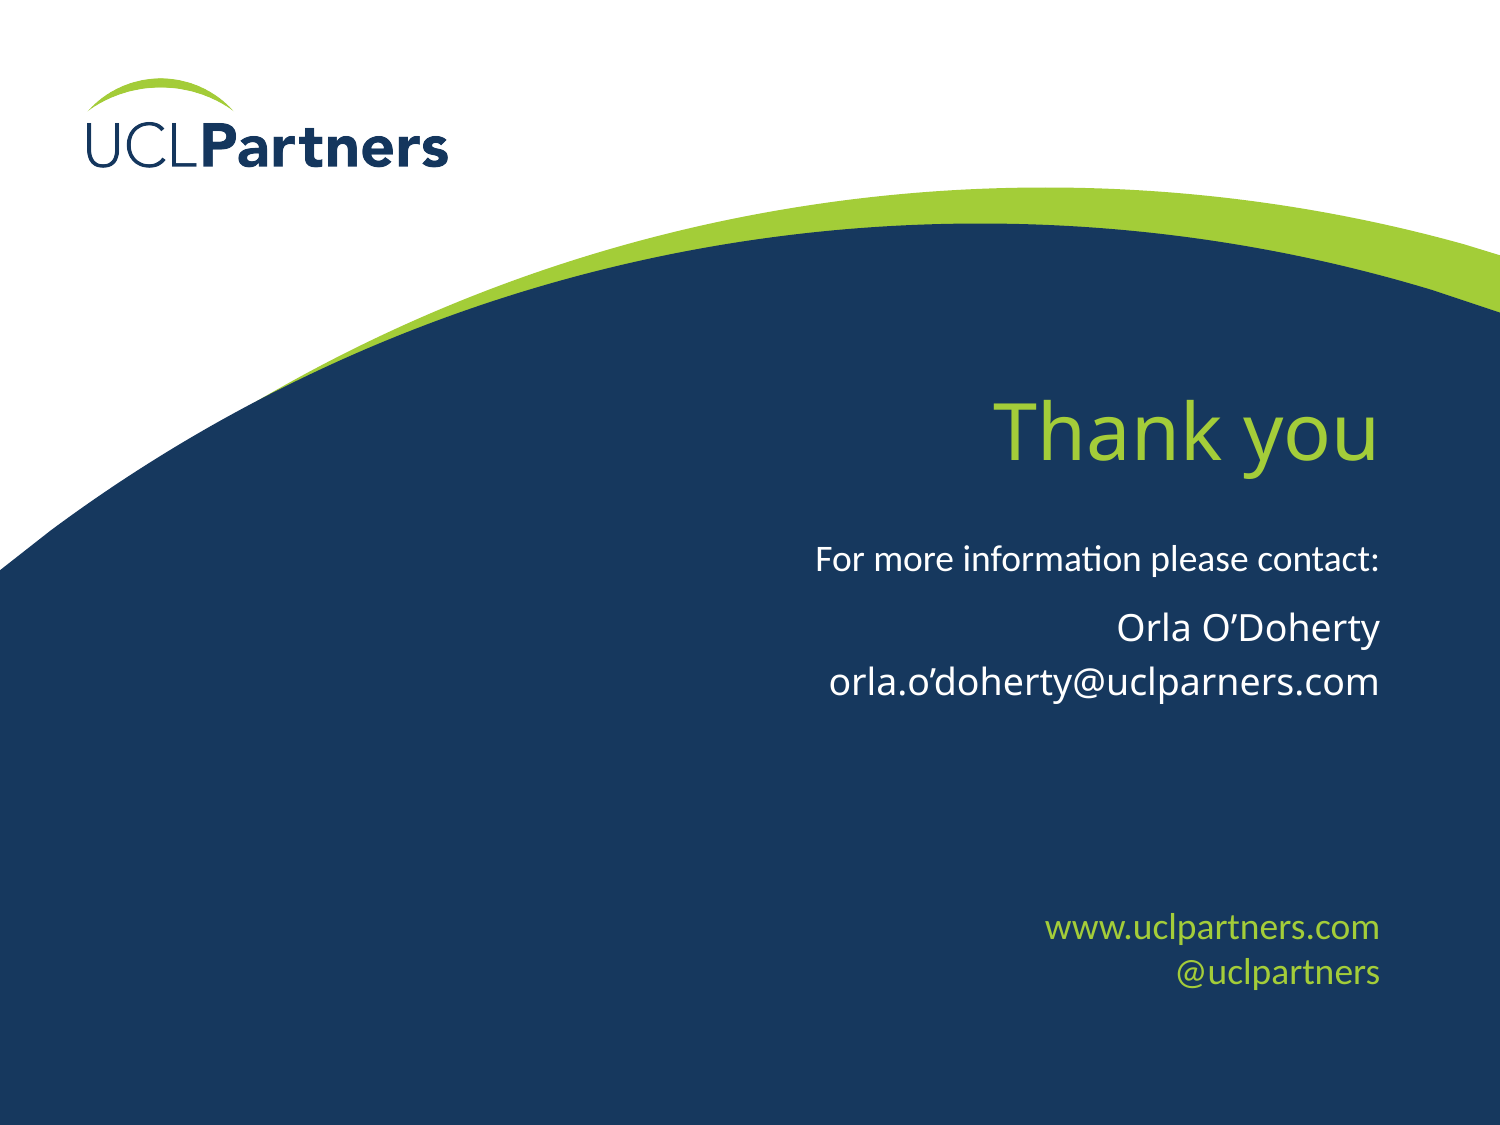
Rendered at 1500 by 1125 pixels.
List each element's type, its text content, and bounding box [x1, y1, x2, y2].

picture [87, 78, 448, 168]
subtitle Orla O’Doherty orla.o’doherty@uclparners.com [424, 609, 1396, 887]
